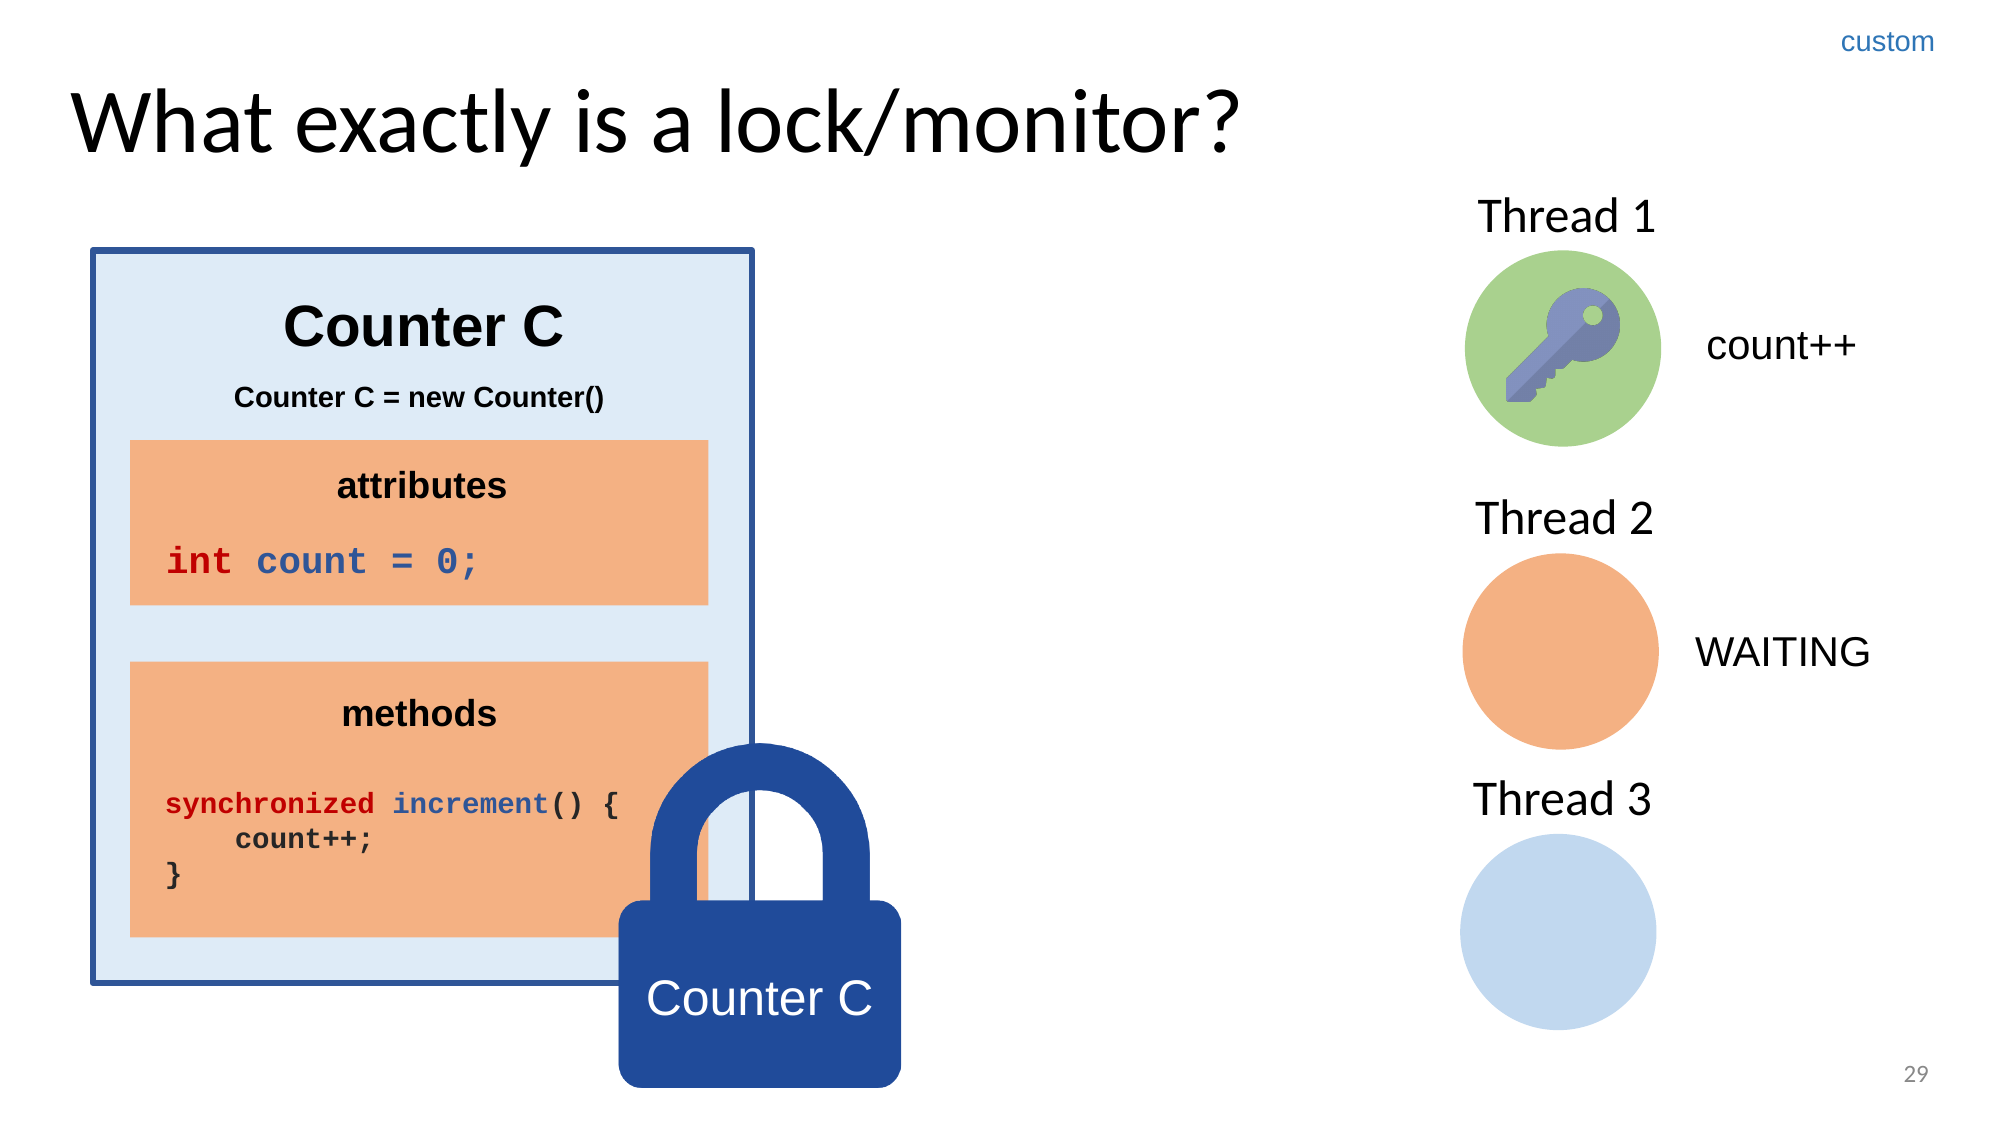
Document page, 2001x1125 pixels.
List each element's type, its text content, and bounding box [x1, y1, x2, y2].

text_box Counter C = new Counter() [219, 370, 620, 421]
text_box [1464, 251, 1662, 447]
text_box Thread 1 [1462, 174, 1675, 251]
title What exactly is a lock/monitor? [55, 29, 1945, 216]
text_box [587, 743, 933, 1089]
text_box WAITING [1680, 617, 1887, 683]
text_box count++ [1691, 310, 1873, 376]
text_box Thread 2 [1460, 477, 1673, 554]
text_box Thread 3 [1457, 758, 1670, 834]
text_box attributes [322, 453, 523, 513]
text_box Counter C [268, 280, 580, 366]
text_box [91, 248, 754, 985]
picture [1506, 288, 1620, 402]
text_box [128, 659, 711, 940]
text_box methods [326, 681, 513, 742]
text_box [128, 438, 711, 608]
text_box int count = 0; [151, 528, 519, 589]
text_box custom [1825, 14, 1951, 65]
slide_number 29 [1412, 1042, 1945, 1103]
text_box [1460, 834, 1657, 1031]
text_box [1462, 554, 1659, 750]
text_box synchronized increment() { count++; } [150, 742, 586, 897]
